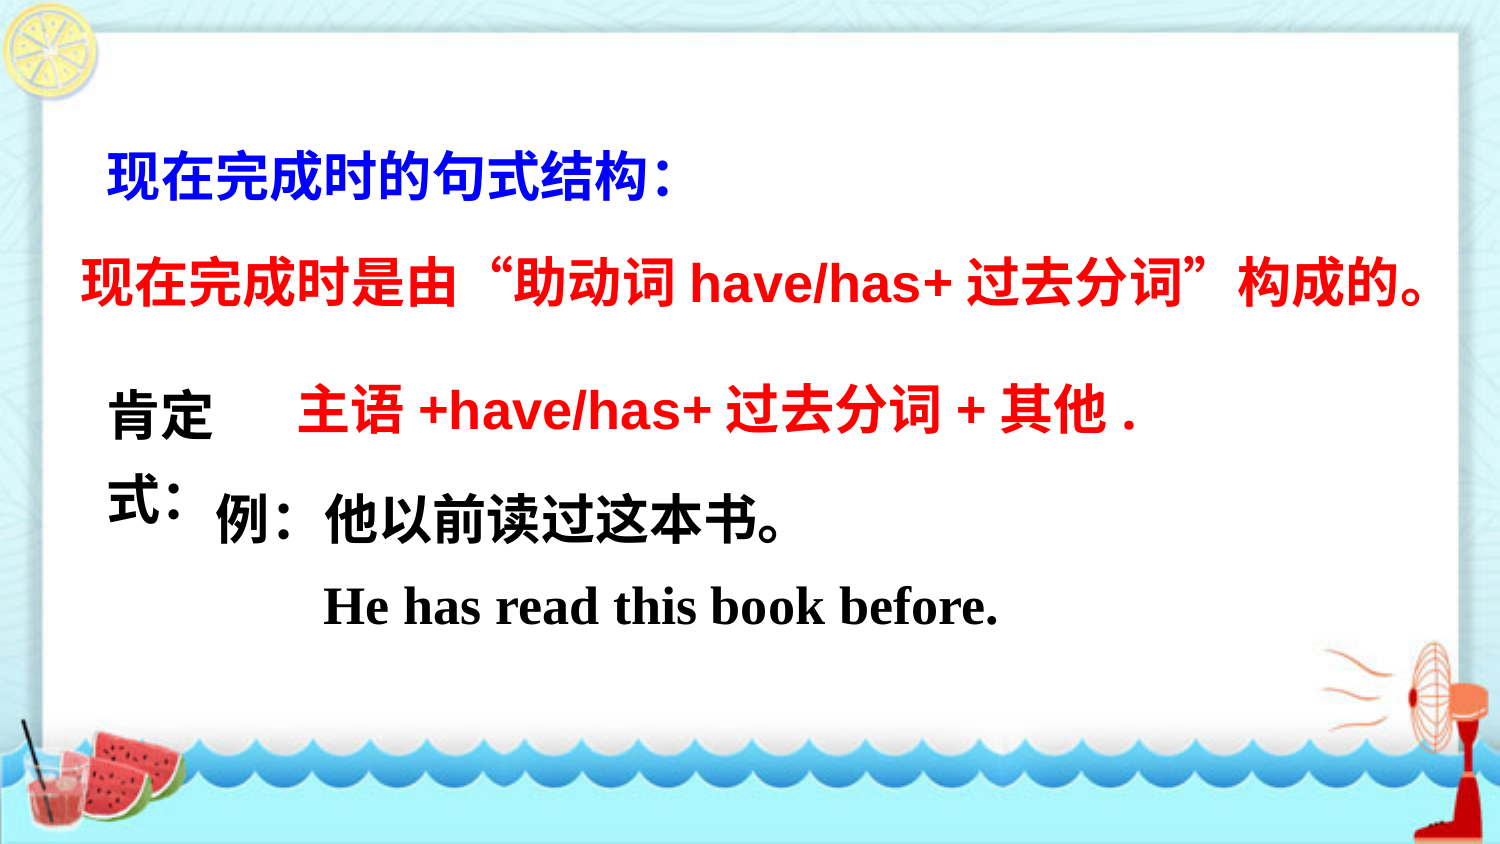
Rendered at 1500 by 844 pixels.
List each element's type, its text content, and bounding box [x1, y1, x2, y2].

text_box 主语+have/has+过去分词+其他. [281, 368, 1152, 448]
picture [0, 0, 1500, 844]
text_box 例：他以前读过这本书。 He has read this book before. [201, 458, 1094, 643]
text_box 现在完成时是由“助动词have/has+过去分词”构成的。 [65, 241, 1470, 321]
text_box 肯定式： [91, 354, 317, 538]
text_box 现在完成时的句式结构： [92, 134, 719, 215]
